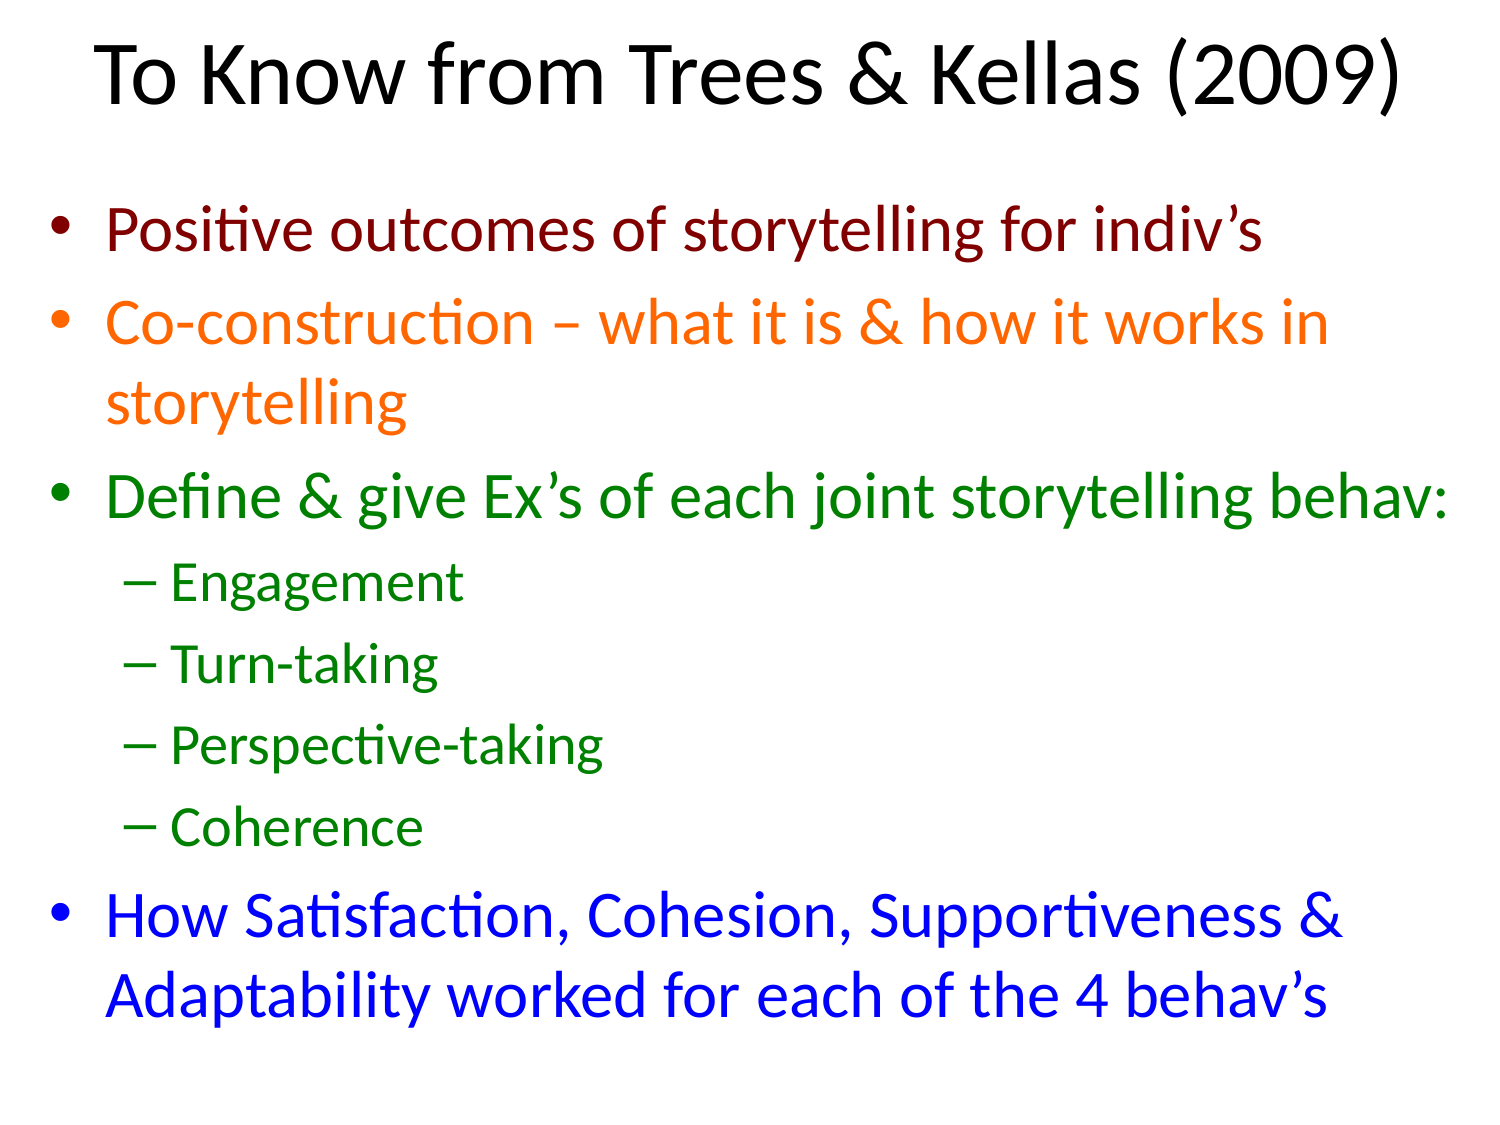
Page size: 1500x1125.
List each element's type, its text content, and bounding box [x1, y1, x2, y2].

list Positive outcomes of storytelling for indiv’s Co-construction – what it is & how it works in storytelling Define & give Ex’s of each joint storytelling behav: Engagement Turn-taking Perspective-taking Coherence How Satisfaction, Cohesion, Supportiveness & Adaptability worked for each of the 4 behav’s [34, 177, 1469, 1097]
title To Know from Trees & Kellas (2009) [0, 0, 1500, 136]
